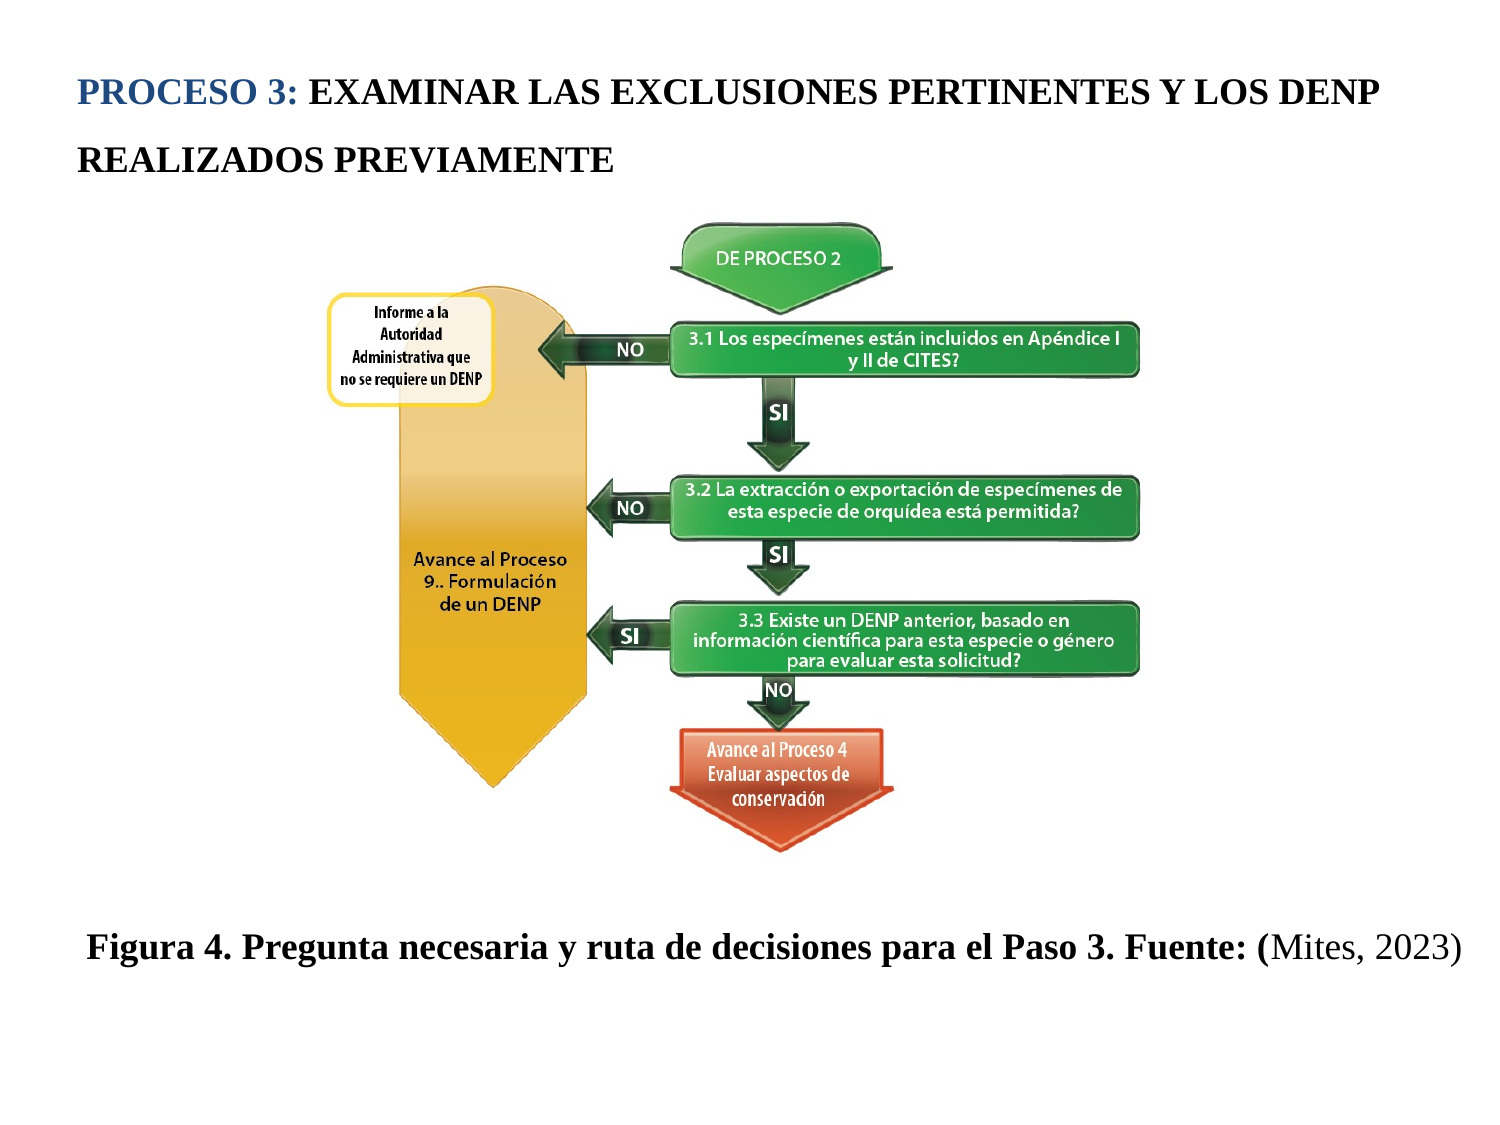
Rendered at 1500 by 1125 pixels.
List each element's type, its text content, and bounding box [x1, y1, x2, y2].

text_box PROCESO 3: EXAMINAR LAS EXCLUSIONES PERTINENTES Y LOS DENP REALIZADOS PREVIAMENTE [62, 37, 1475, 188]
picture [282, 199, 1218, 893]
text_box Figura 4. Pregunta necesaria y ruta de decisiones para el Paso 3. Fuente: (Mites, 2023) [42, 892, 1480, 975]
